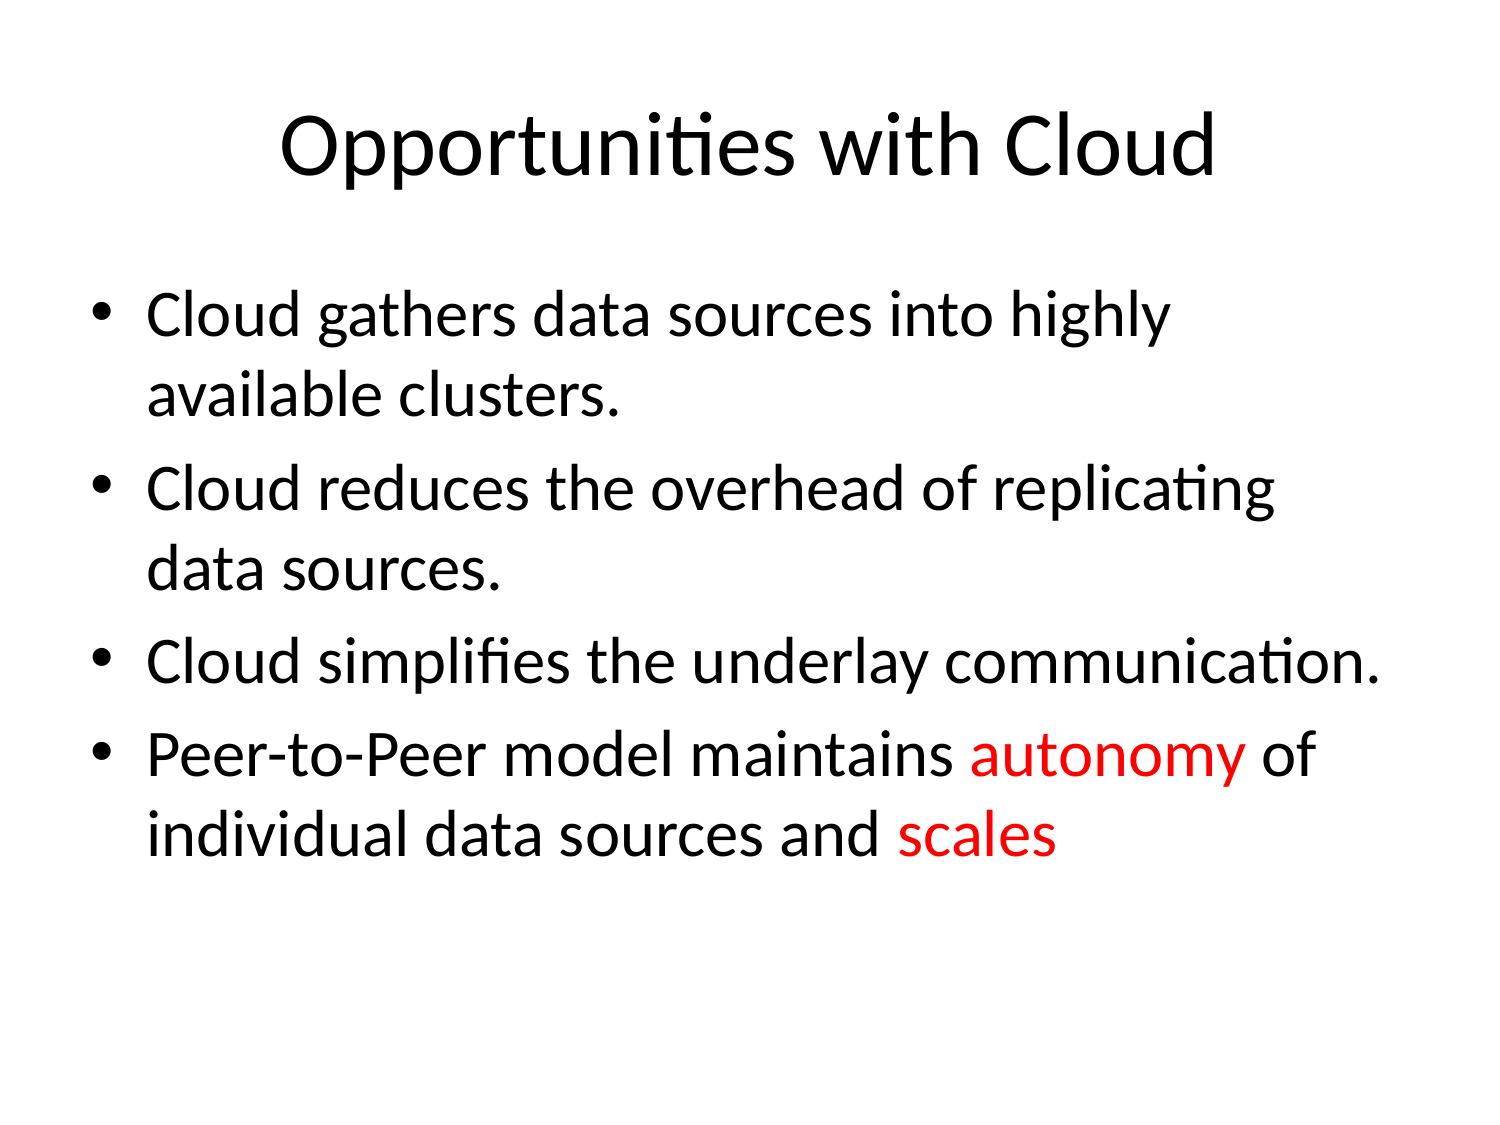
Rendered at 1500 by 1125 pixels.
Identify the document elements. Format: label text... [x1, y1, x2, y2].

list Cloud gathers data sources into highly available clusters. Cloud reduces the overhead of replicating data sources. Cloud simplifies the underlay communication. Peer-to-Peer model maintains autonomy of individual data sources and scales [75, 262, 1425, 1005]
title Opportunities with Cloud [75, 45, 1425, 233]
